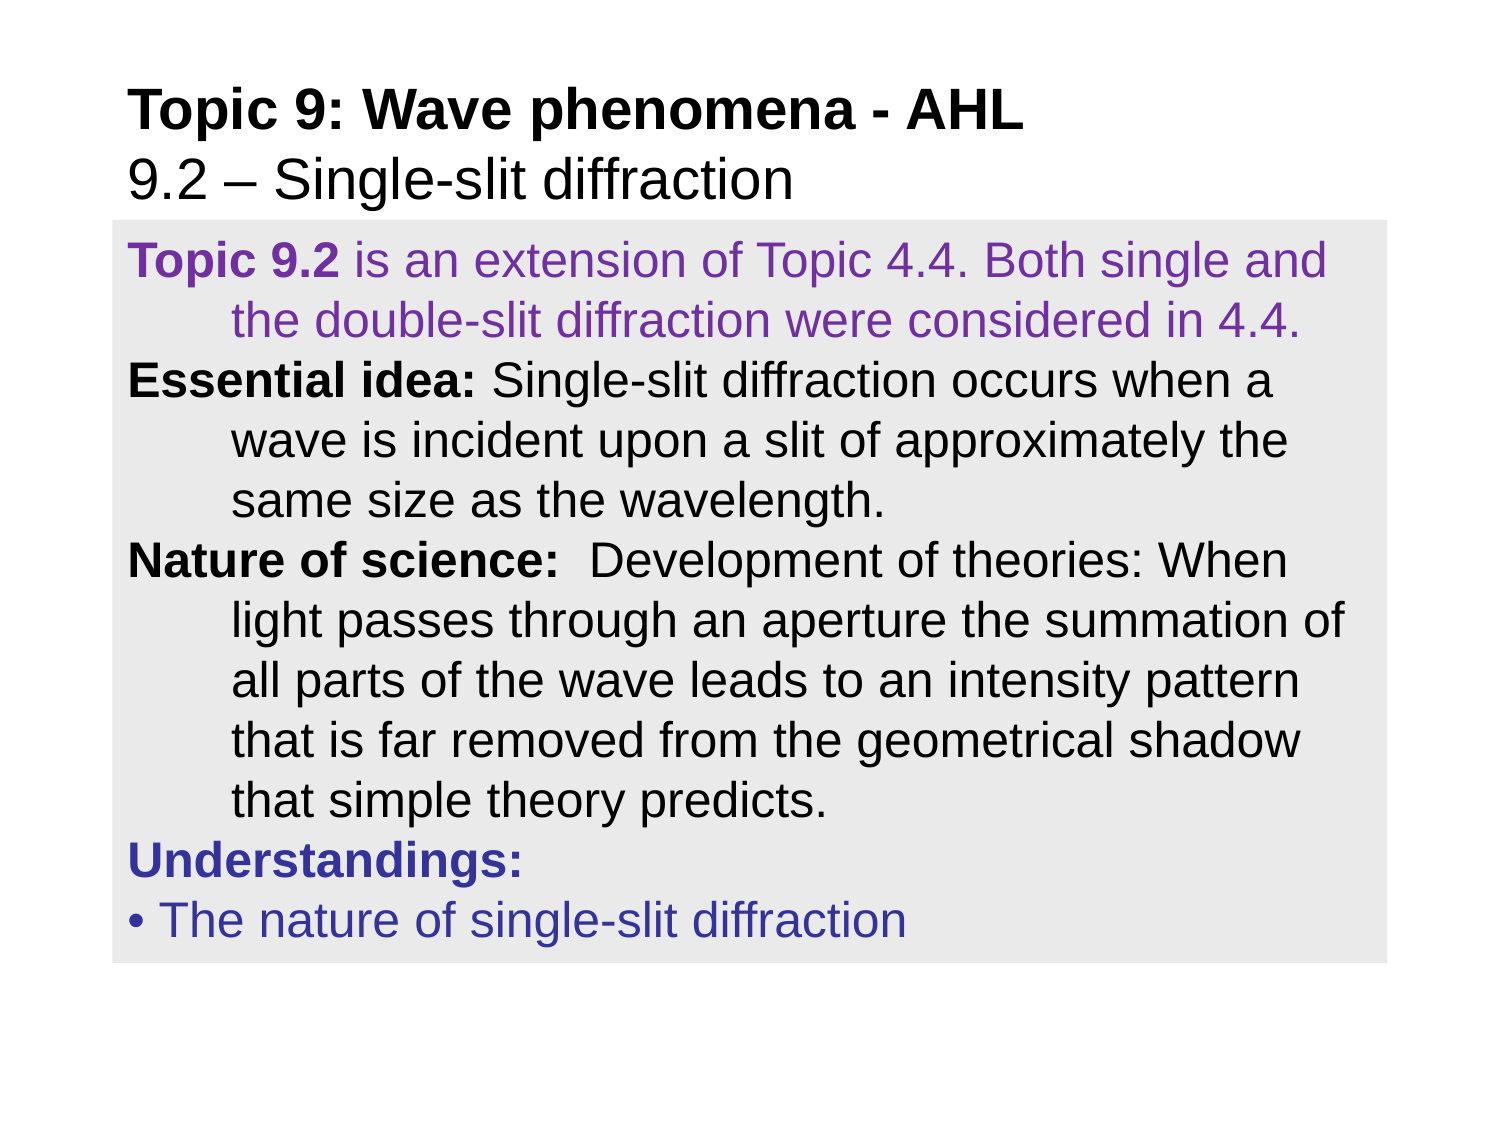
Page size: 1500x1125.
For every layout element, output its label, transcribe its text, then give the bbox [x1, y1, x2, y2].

title Topic 9: Wave phenomena - AHL 9.2 – Single-slit diffraction [112, 67, 1388, 215]
text_box Topic 9.2 is an extension of Topic 4.4. Both single and the double-slit diffraction were considered in 4.4. Essential idea: Single-slit diffraction occurs when a wave is incident upon a slit of approximately the same size as the wavelength. Nature of science: Development of theories: When light passes through an aperture the summation of all parts of the wave leads to an intensity pattern that is far removed from the geometrical shadow that simple theory predicts. Understandings: • The nature of single-slit diffraction [112, 219, 1388, 963]
